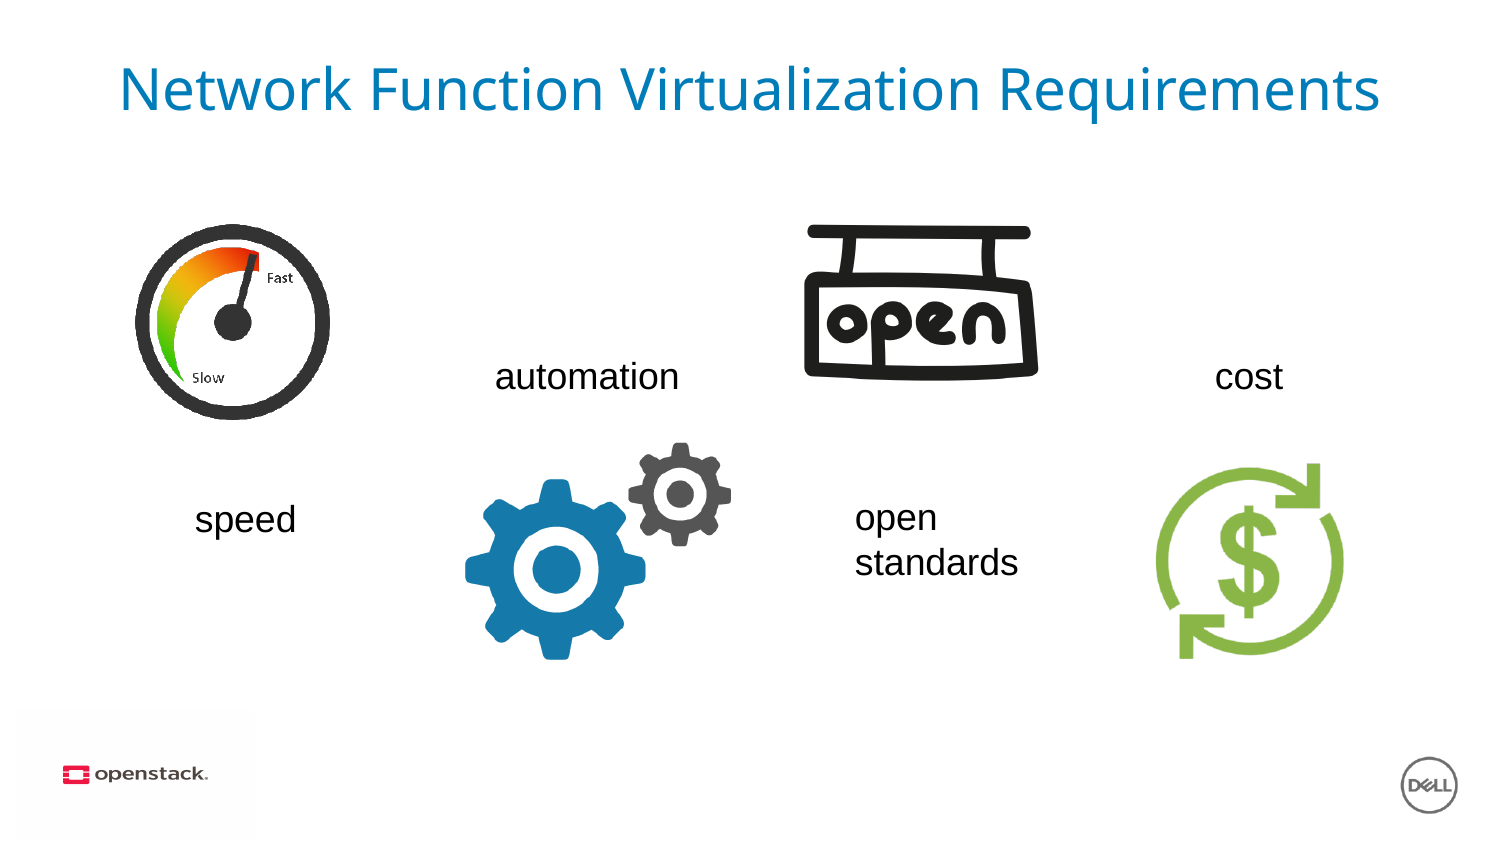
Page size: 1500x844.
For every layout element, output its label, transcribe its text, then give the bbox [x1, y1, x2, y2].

text_box Network Function Virtualization Requirements [45, 44, 1455, 122]
picture [134, 224, 331, 421]
text_box open standards [840, 485, 1080, 570]
text_box automation [480, 345, 720, 405]
picture [1098, 462, 1396, 661]
picture [1400, 756, 1458, 814]
picture [464, 442, 732, 661]
picture [16, 709, 255, 841]
text_box speed [180, 487, 330, 538]
text_box cost [1200, 345, 1320, 405]
picture [787, 172, 1051, 436]
